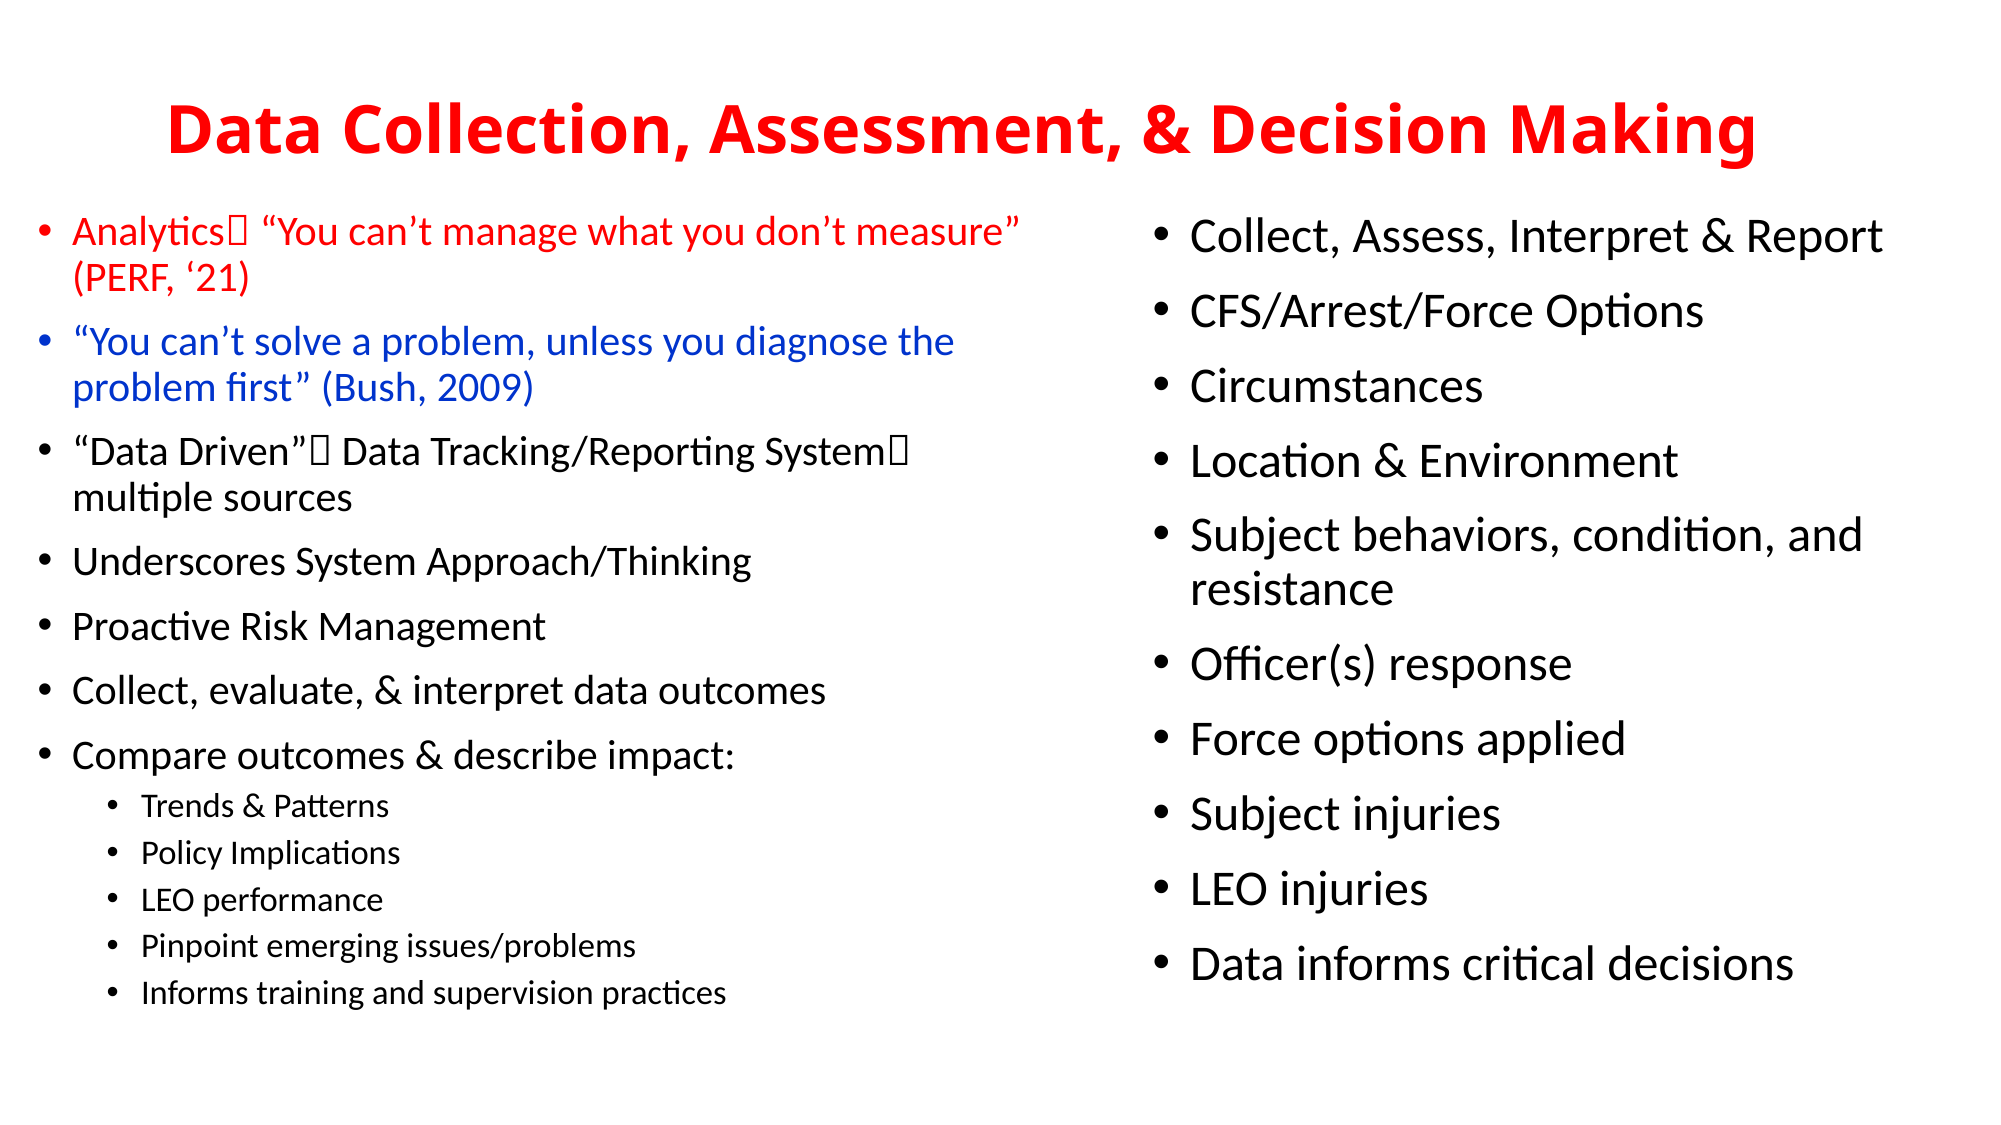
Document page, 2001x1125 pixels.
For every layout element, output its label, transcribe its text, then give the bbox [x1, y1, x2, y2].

title Data Collection, Assessment, & Decision Making [0, 62, 1978, 192]
list Collect, Assess, Interpret & Report CFS/Arrest/Force Options Circumstances Location & Environment Subject behaviors, condition, and resistance Officer(s) response Force options applied Subject injuries LEO injuries Data informs critical decisions [1137, 201, 1978, 1027]
list Analytics “You can’t manage what you don’t measure” (PERF, ‘21) “You can’t solve a problem, unless you diagnose the problem first” (Bush, 2009) “Data Driven” Data Tracking/Reporting System multiple sources Underscores System Approach/Thinking Proactive Risk Management Collect, evaluate, & interpret data outcomes Compare outcomes & describe impact: Trends & Patterns Policy Implications LEO performance Pinpoint emerging issues/problems Informs training and supervision practices [22, 201, 1043, 1027]
